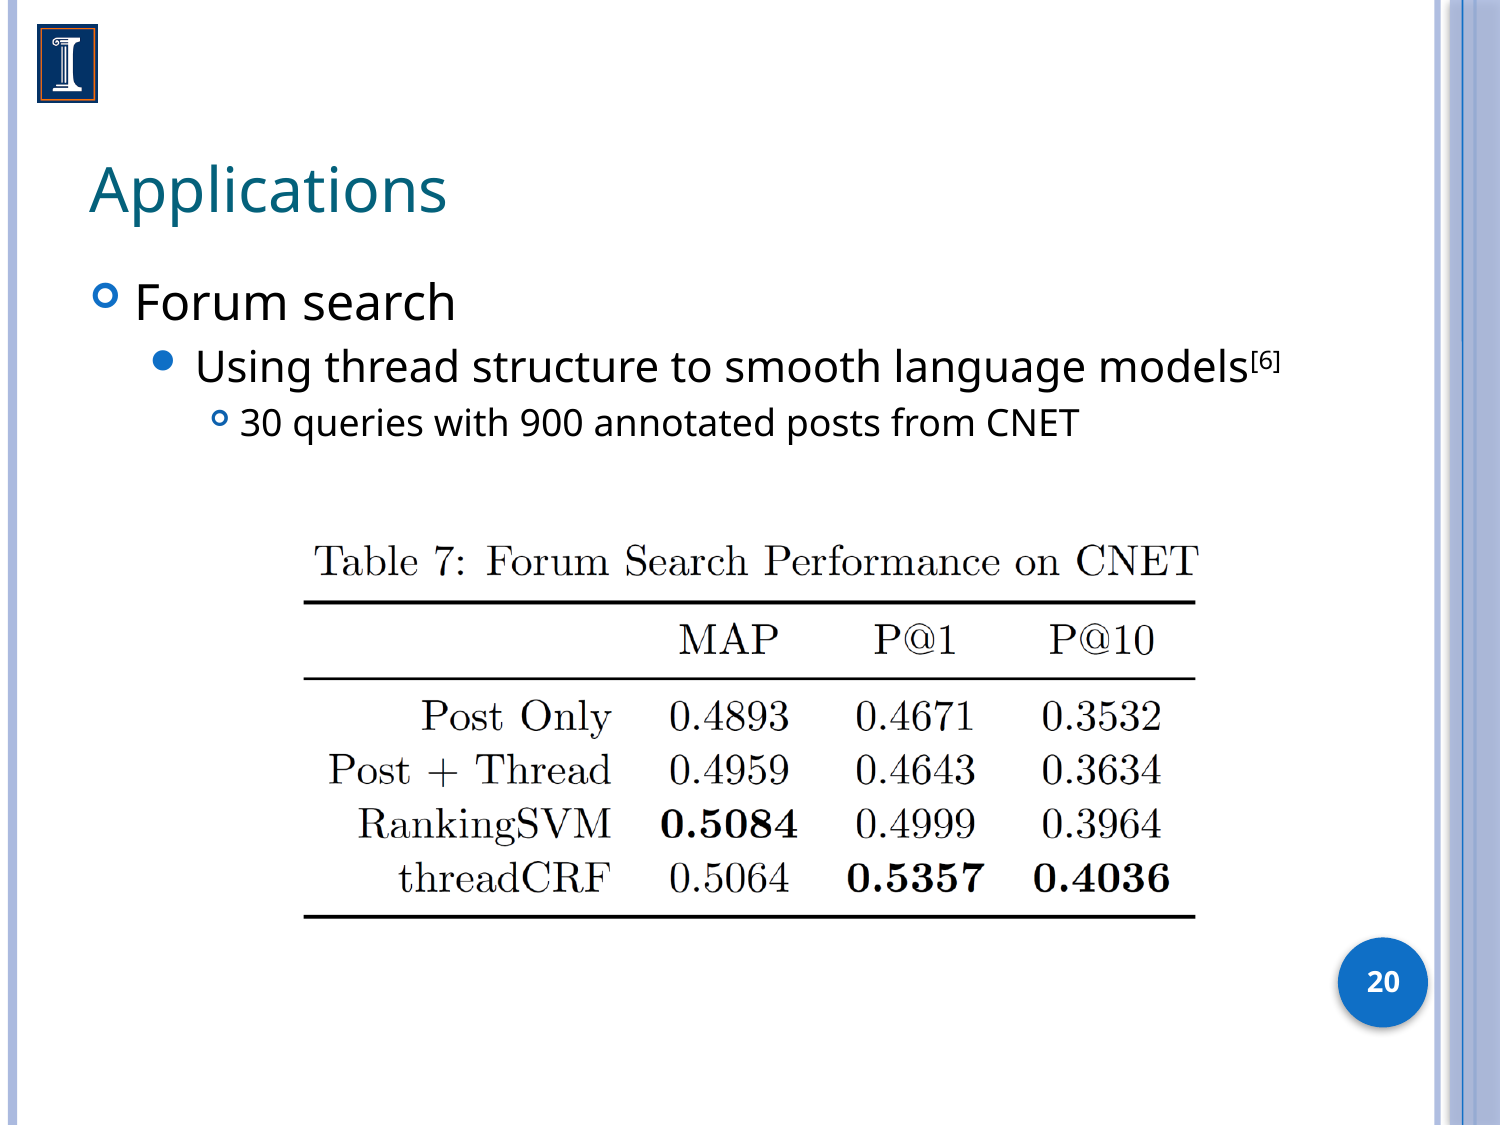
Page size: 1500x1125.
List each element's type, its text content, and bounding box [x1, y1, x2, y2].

picture [37, 24, 98, 103]
list Forum search Using thread structure to smooth language models[6] 30 queries with 900 annotated posts from CNET [75, 262, 1338, 1062]
title Applications [75, 45, 1300, 233]
slide_number 20 [1333, 940, 1434, 1027]
picture [293, 527, 1201, 926]
